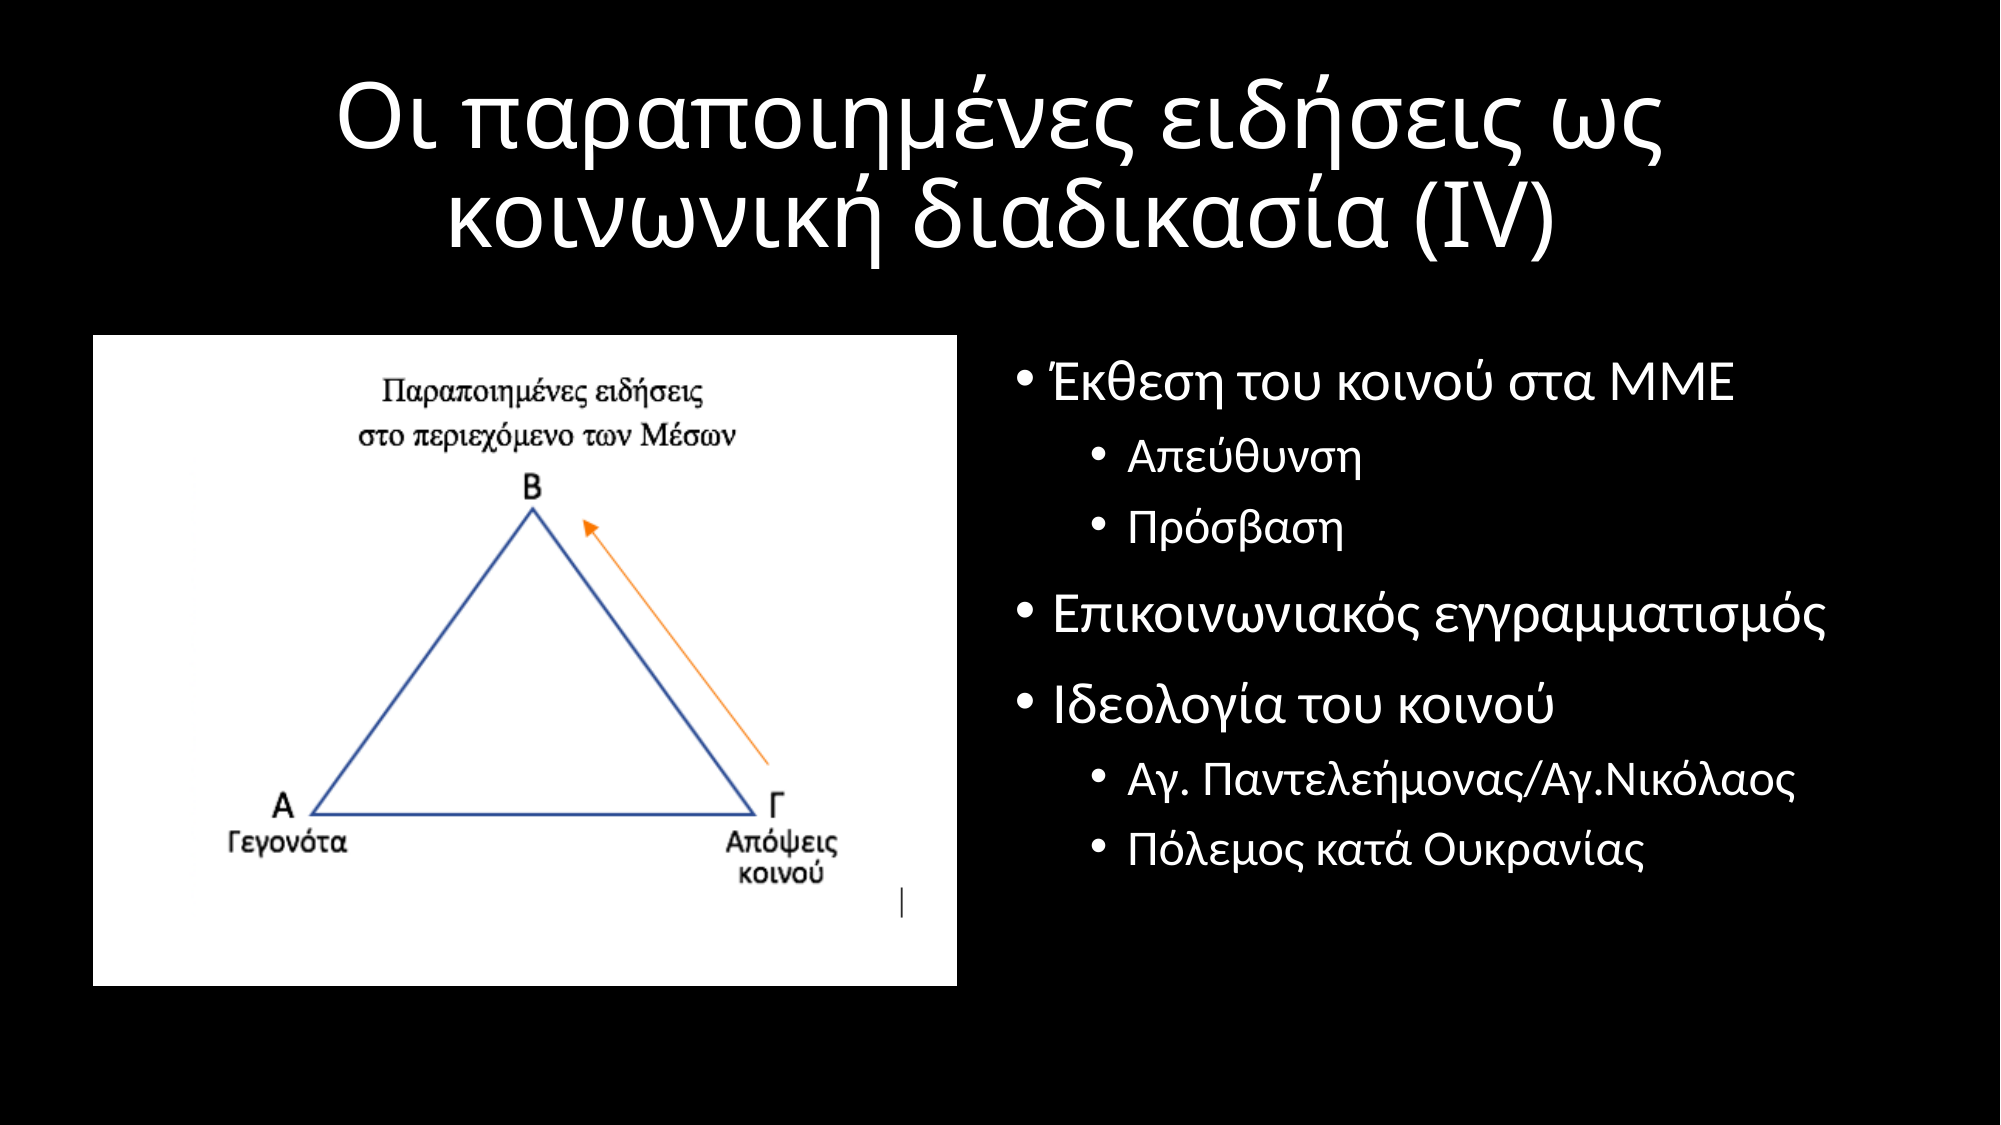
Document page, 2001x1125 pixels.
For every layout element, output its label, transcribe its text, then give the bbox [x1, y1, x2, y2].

list Έκθεση του κοινού στα ΜΜΕ Απεύθυνση Πρόσβαση Επικοινωνιακός εγγραμματισμός Ιδεολογία του κοινού Αγ. Παντελεήμονας/Αγ.Νικόλαος Πόλεμος κατά Ουκρανίας [999, 335, 1940, 1008]
title Οι παραποιημένες ειδήσεις ως κοινωνική διαδικασία (ΙV) [137, 59, 1863, 278]
picture [93, 335, 957, 986]
